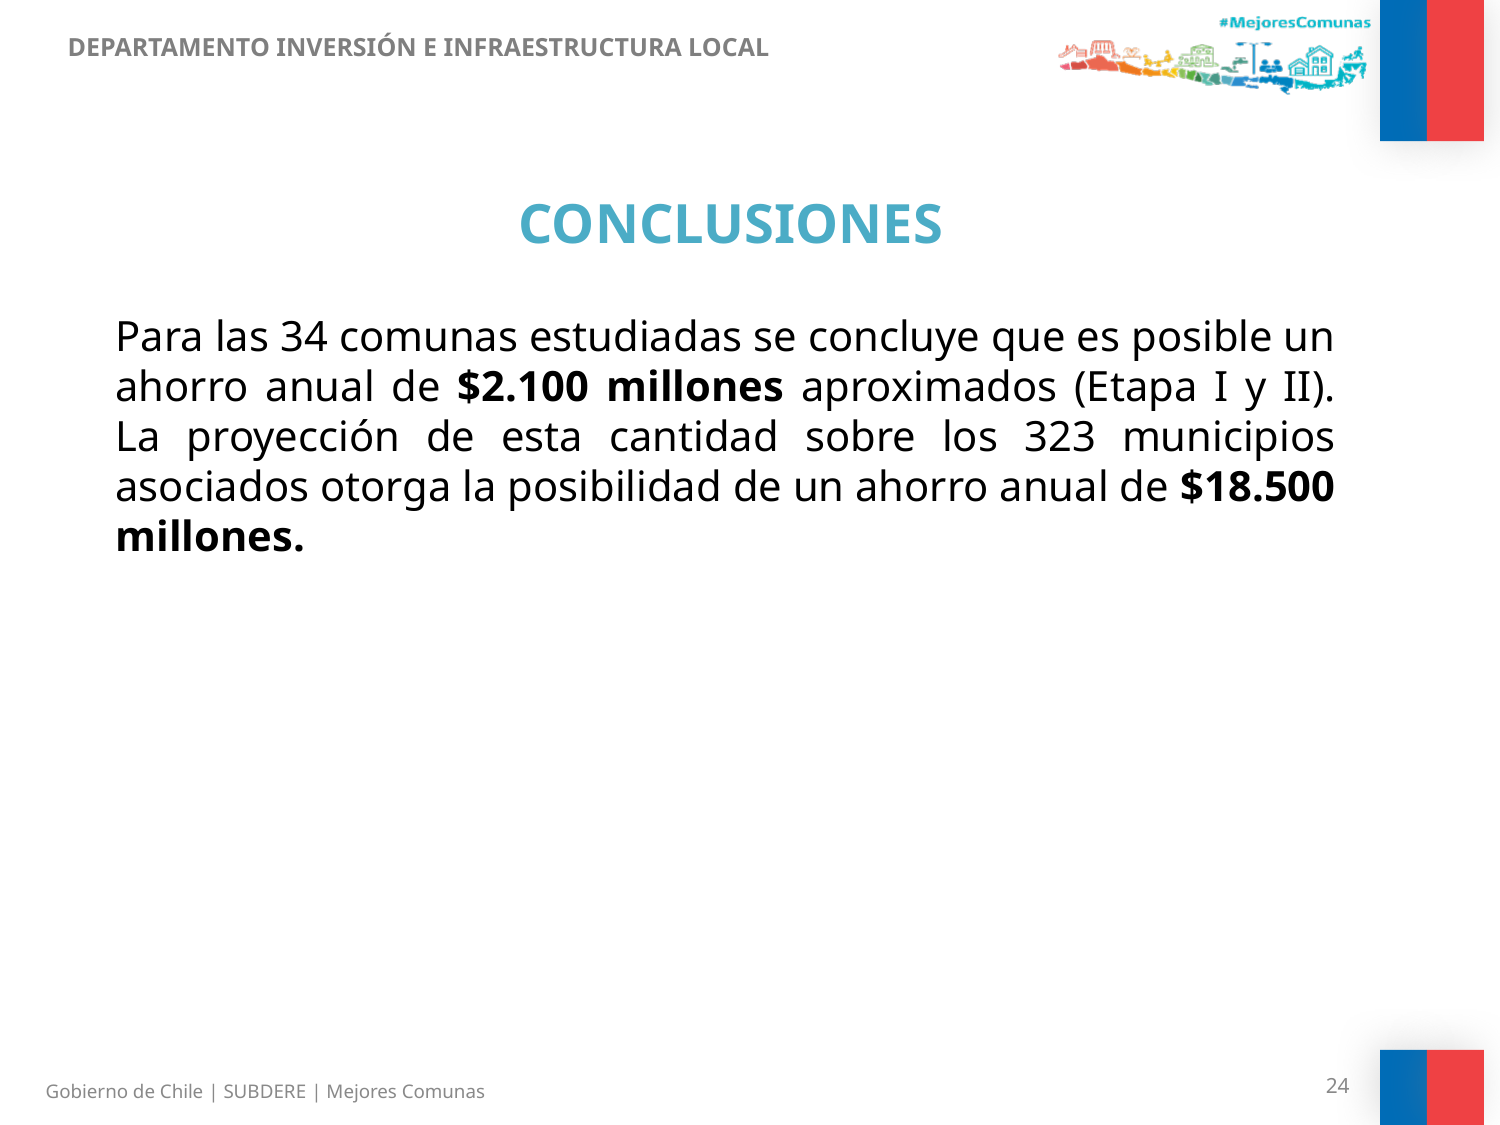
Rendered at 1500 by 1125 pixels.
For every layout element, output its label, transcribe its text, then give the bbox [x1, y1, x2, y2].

title CONCLUSIONES [110, 181, 1352, 370]
text_box DEPARTAMENTO INVERSIÓN E INFRAESTRUCTURA LOCAL [53, 23, 975, 69]
picture [1045, 0, 1389, 108]
text_box Gobierno de Chile | SUBDERE | Mejores Comunas [30, 1072, 566, 1113]
list Para las 34 comunas estudiadas se concluye que es posible un ahorro anual de $2.100 millones aproximados (Etapa I y II). La proyección de esta cantidad sobre los 323 municipios asociados otorga la posibilidad de un ahorro anual de $18.500 millones. [100, 302, 1352, 1046]
slide_number 24 [1014, 1070, 1365, 1103]
